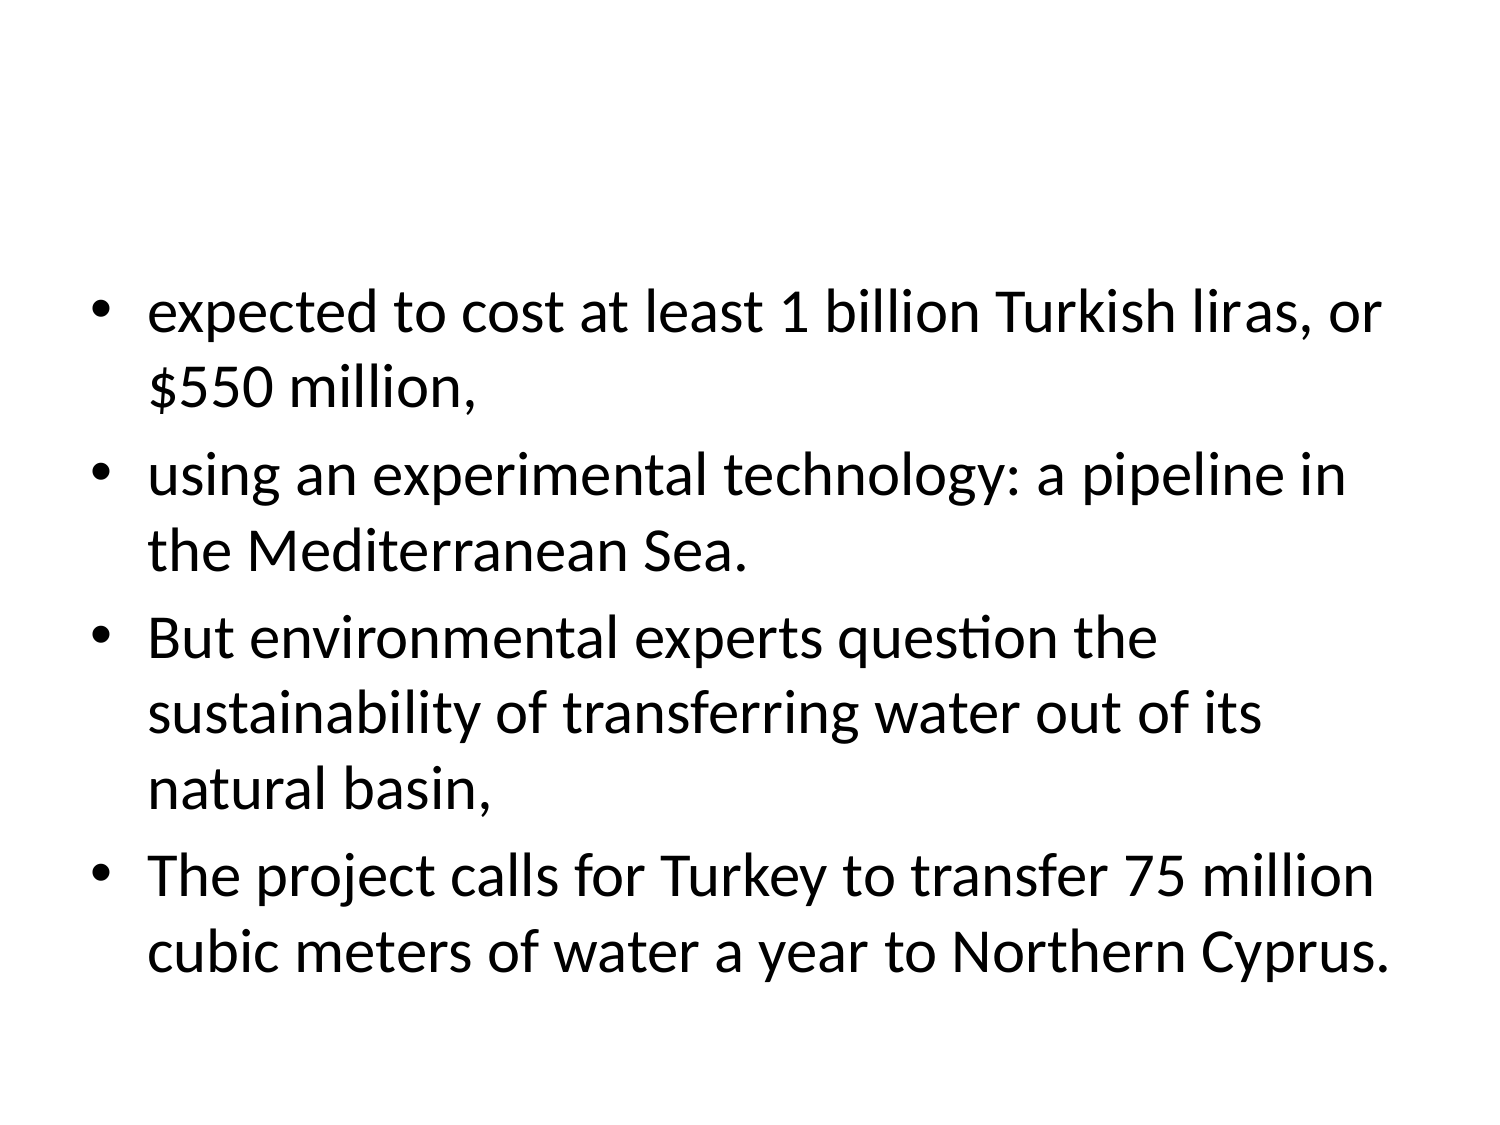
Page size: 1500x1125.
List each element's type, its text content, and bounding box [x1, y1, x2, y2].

list expected to cost at least 1 billion Turkish liras, or $550 million, using an experimental technology: a pipeline in the Mediterranean Sea. But environmental experts question the sustainability of transferring water out of its natural basin, The project calls for Turkey to transfer 75 million cubic meters of water a year to Northern Cyprus. [75, 262, 1425, 1005]
